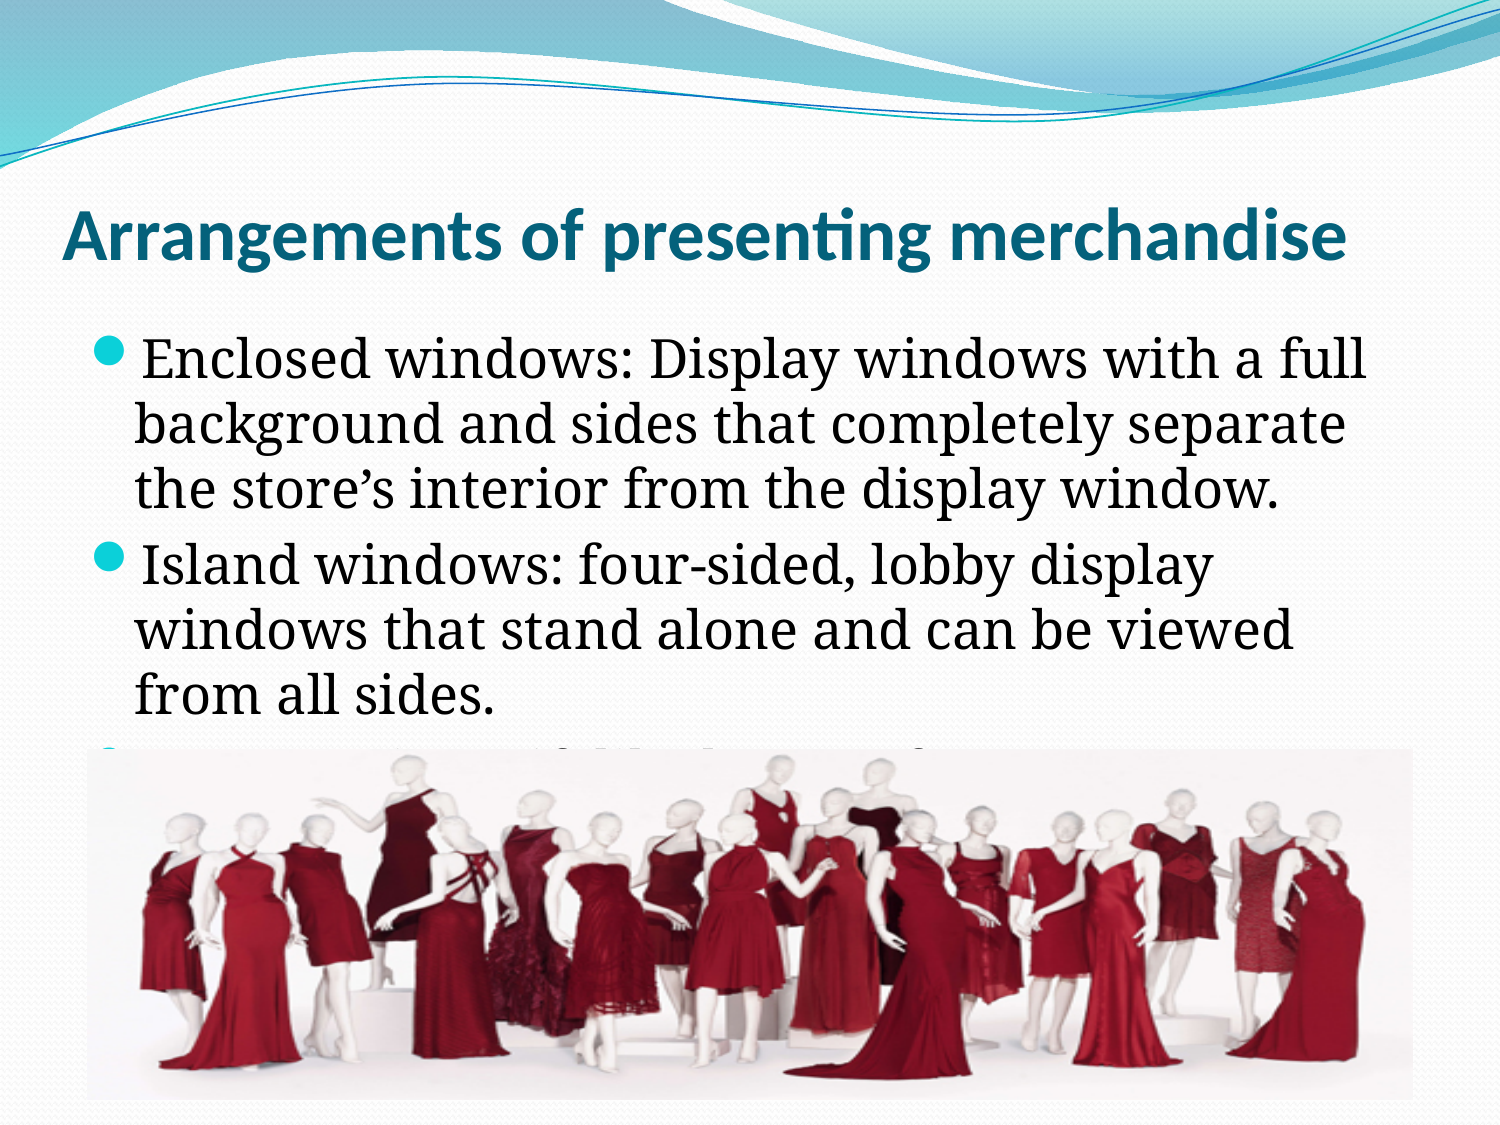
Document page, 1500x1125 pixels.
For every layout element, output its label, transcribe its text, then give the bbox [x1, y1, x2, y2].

title Arrangements of presenting merchandise [62, 87, 1413, 275]
list Enclosed windows: Display windows with a full background and sides that completely separate the store’s interior from the display window. Island windows: four-sided, lobby display windows that stand alone and can be viewed from all sides. Mannequins: Lifelike human forms. [75, 317, 1425, 1038]
picture [87, 749, 1413, 1101]
